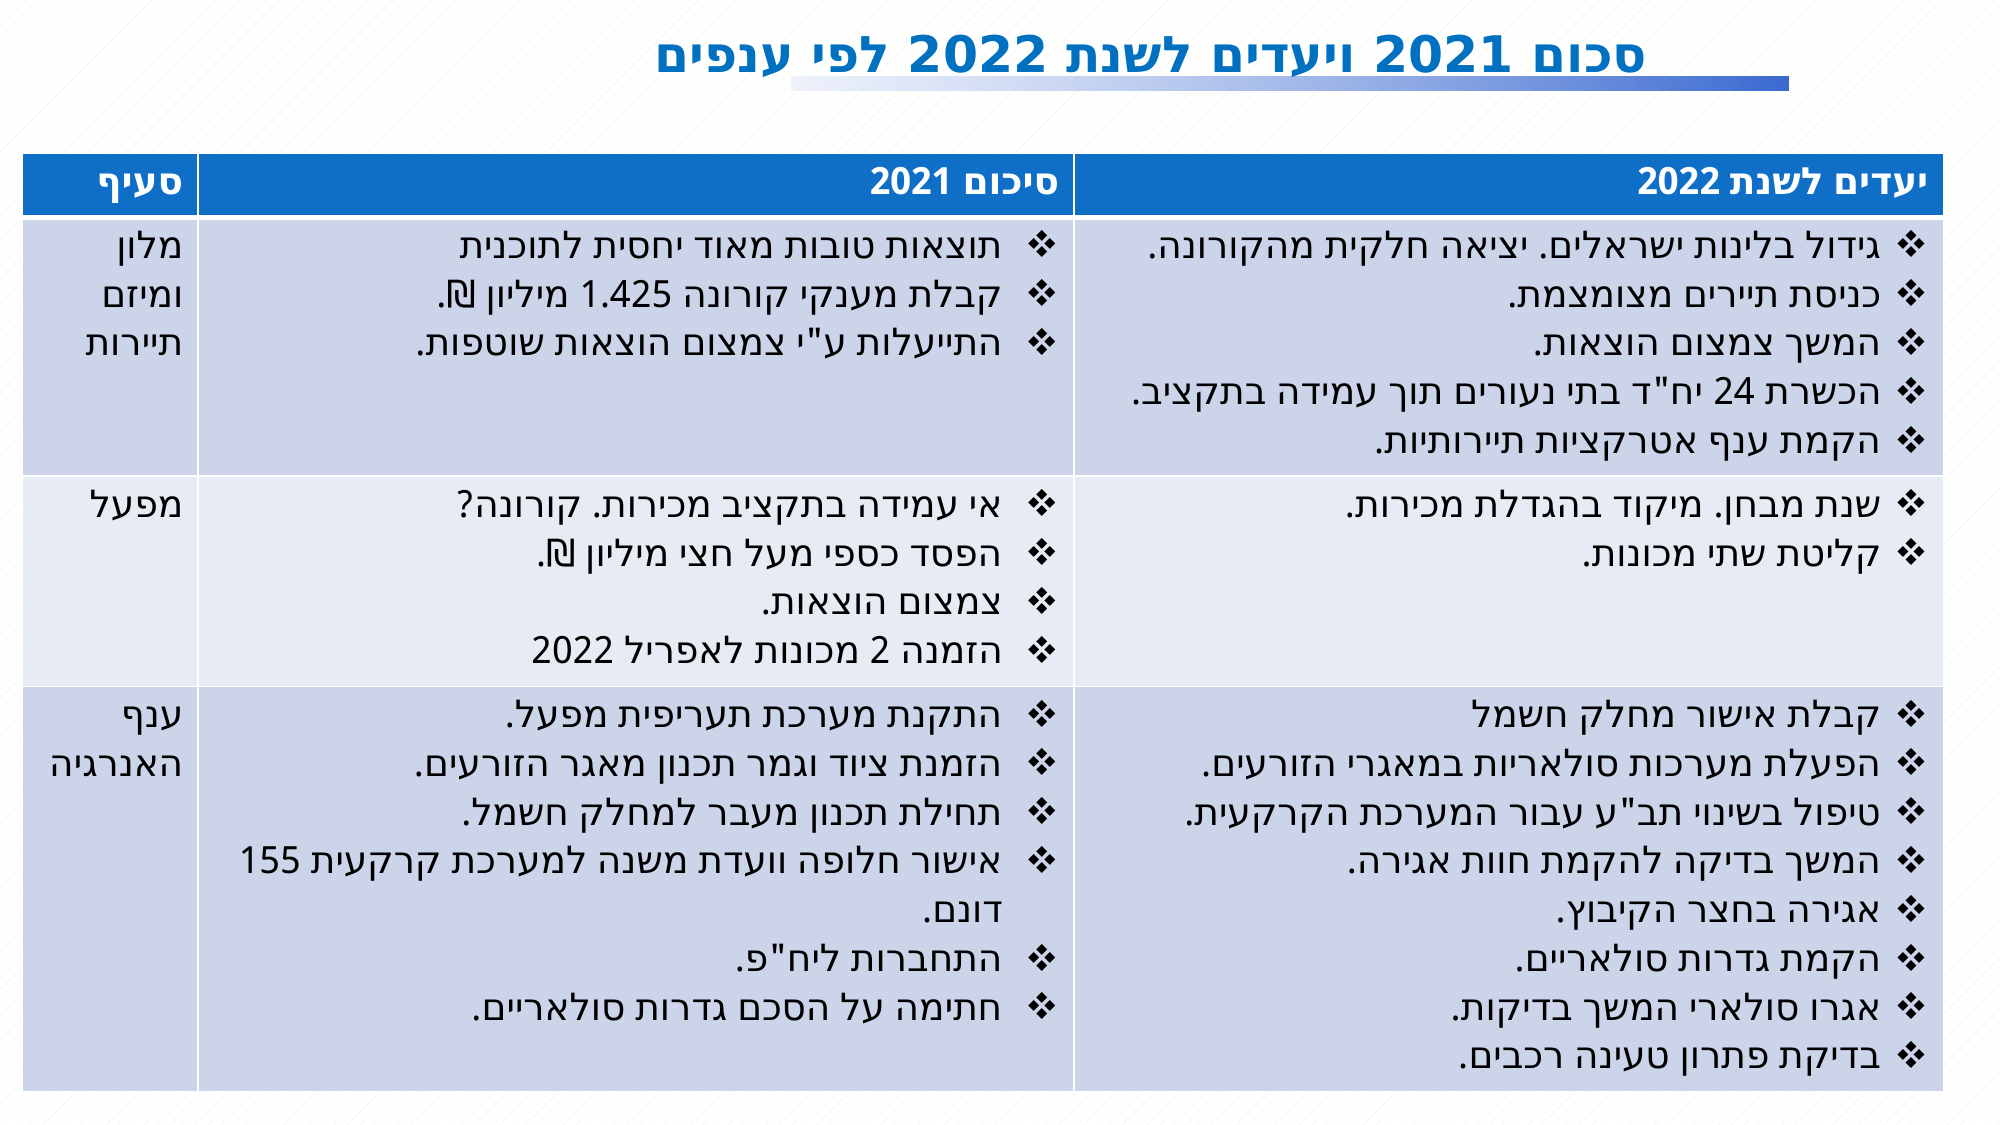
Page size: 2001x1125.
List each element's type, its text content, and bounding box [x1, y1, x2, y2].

table_cell התקנת מערכת תעריפית מפעל. הזמנת ציוד וגמר תכנון מאגר הזורעים. תחילת תכנון מעבר למחלק חשמל. אישור חלופה וועדת משנה למערכת קרקעית 155 דונם. התחברות ליח"פ. חתימה על הסכם גדרות סולאריים. [199, 687, 1073, 1091]
table_cell תוצאות טובות מאוד יחסית לתוכנית קבלת מענקי קורונה 1.425 מיליון ₪. התייעלות ע"י צמצום הוצאות שוטפות. [199, 220, 1073, 475]
table_cell מלון ומיזם תיירות [23, 220, 197, 475]
table_cell קבלת אישור מחלק חשמל הפעלת מערכות סולאריות במאגרי הזורעים. טיפול בשינוי תב"ע עבור המערכת הקרקעית. המשך בדיקה להקמת חוות אגירה. אגירה בחצר הקיבוץ. הקמת גדרות סולאריים. אגרו סולארי המשך בדיקות. בדיקת פתרון טעינה רכבים. [1075, 687, 1943, 1091]
text_box סכום 2021 ויעדים לשנת 2022 לפי ענפים [530, 13, 1771, 91]
table_header יעדים לשנת 2022 [1075, 154, 1943, 215]
table_header סעיף [23, 154, 197, 215]
table_cell מפעל [23, 477, 197, 686]
text_box [791, 75, 1790, 92]
table_cell שנת מבחן. מיקוד בהגדלת מכירות. קליטת שתי מכונות. [1075, 477, 1943, 686]
table_cell ענף האנרגיה [23, 687, 197, 1091]
table_cell אי עמידה בתקציב מכירות. קורונה? הפסד כספי מעל חצי מיליון ₪. צמצום הוצאות. הזמנה 2 מכונות לאפריל 2022 [199, 477, 1073, 686]
table_cell גידול בלינות ישראלים. יציאה חלקית מהקורונה. כניסת תיירים מצומצמת. המשך צמצום הוצאות. הכשרת 24 יח"ד בתי נעורים תוך עמידה בתקציב. הקמת ענף אטרקציות תיירותיות. [1075, 220, 1943, 475]
table_header סיכום 2021 [199, 154, 1073, 215]
